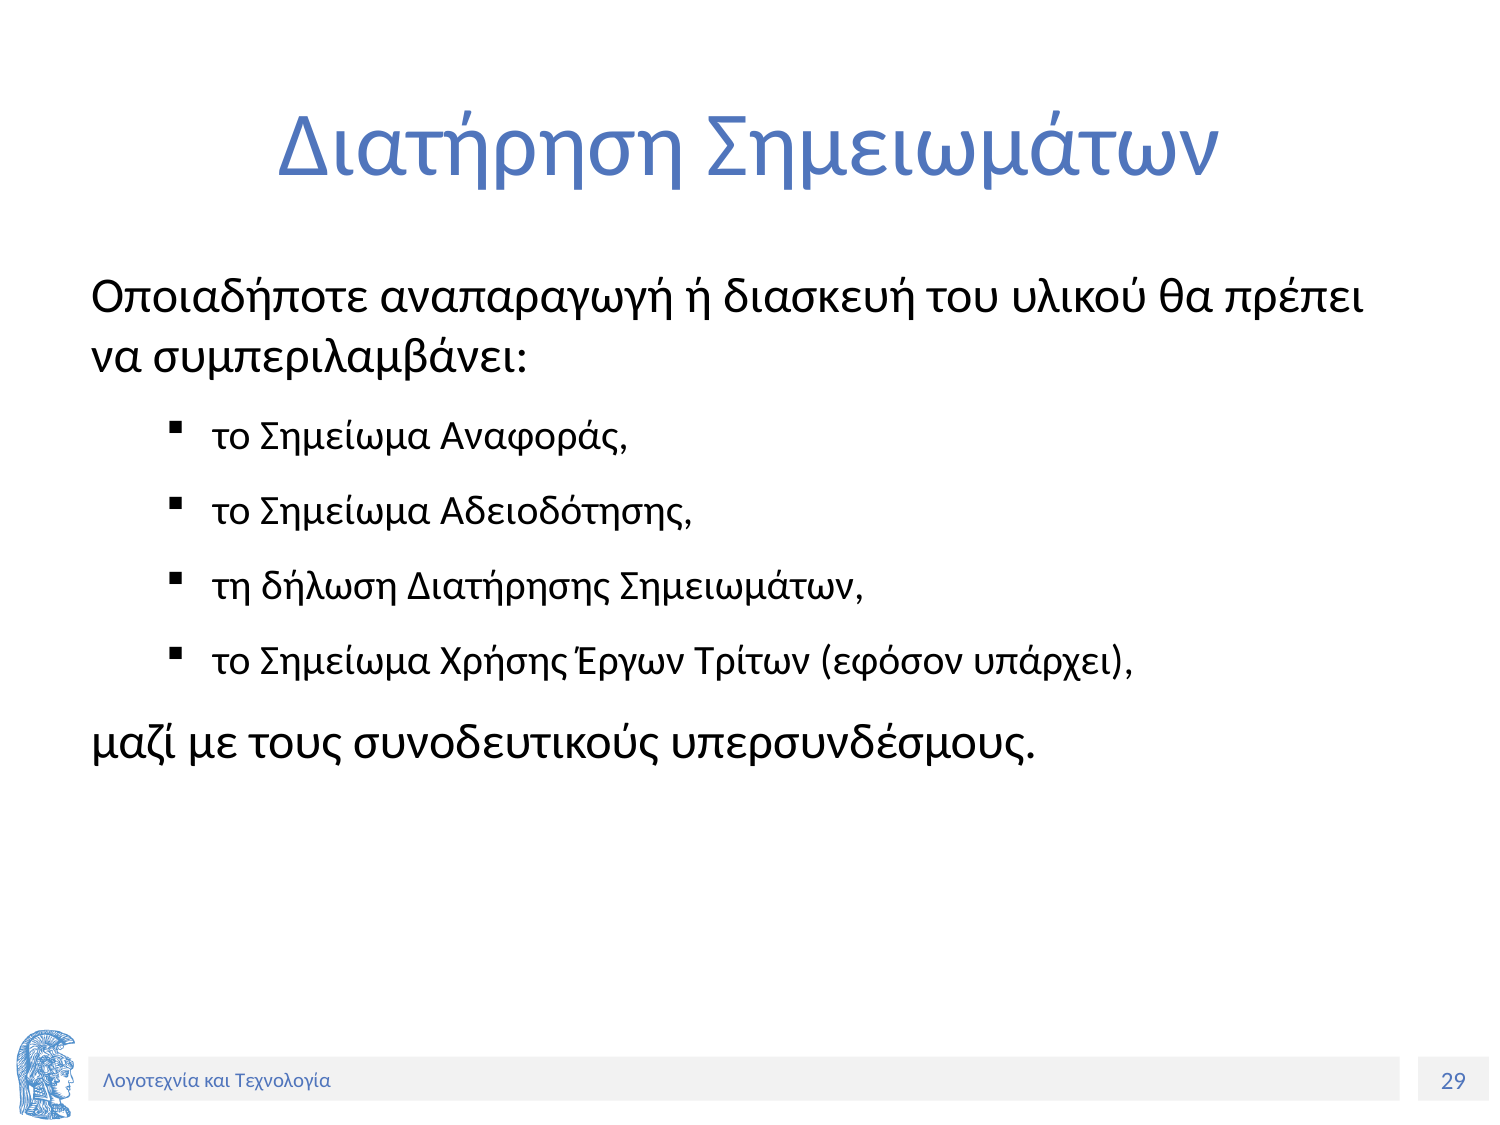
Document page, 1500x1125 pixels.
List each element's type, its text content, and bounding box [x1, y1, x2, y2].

list Οποιαδήποτε αναπαραγωγή ή διασκευή του υλικού θα πρέπει να συμπεριλαμβάνει: το Σημείωμα Αναφοράς, το Σημείωμα Αδειοδότησης, τη δήλωση Διατήρησης Σημειωμάτων, το Σημείωμα Χρήσης Έργων Τρίτων (εφόσον υπάρχει), μαζί με τους συνοδευτικούς υπερσυνδέσμους. [76, 255, 1427, 998]
title Διατήρηση Σημειωμάτων [75, 45, 1425, 233]
picture [9, 1026, 81, 1120]
